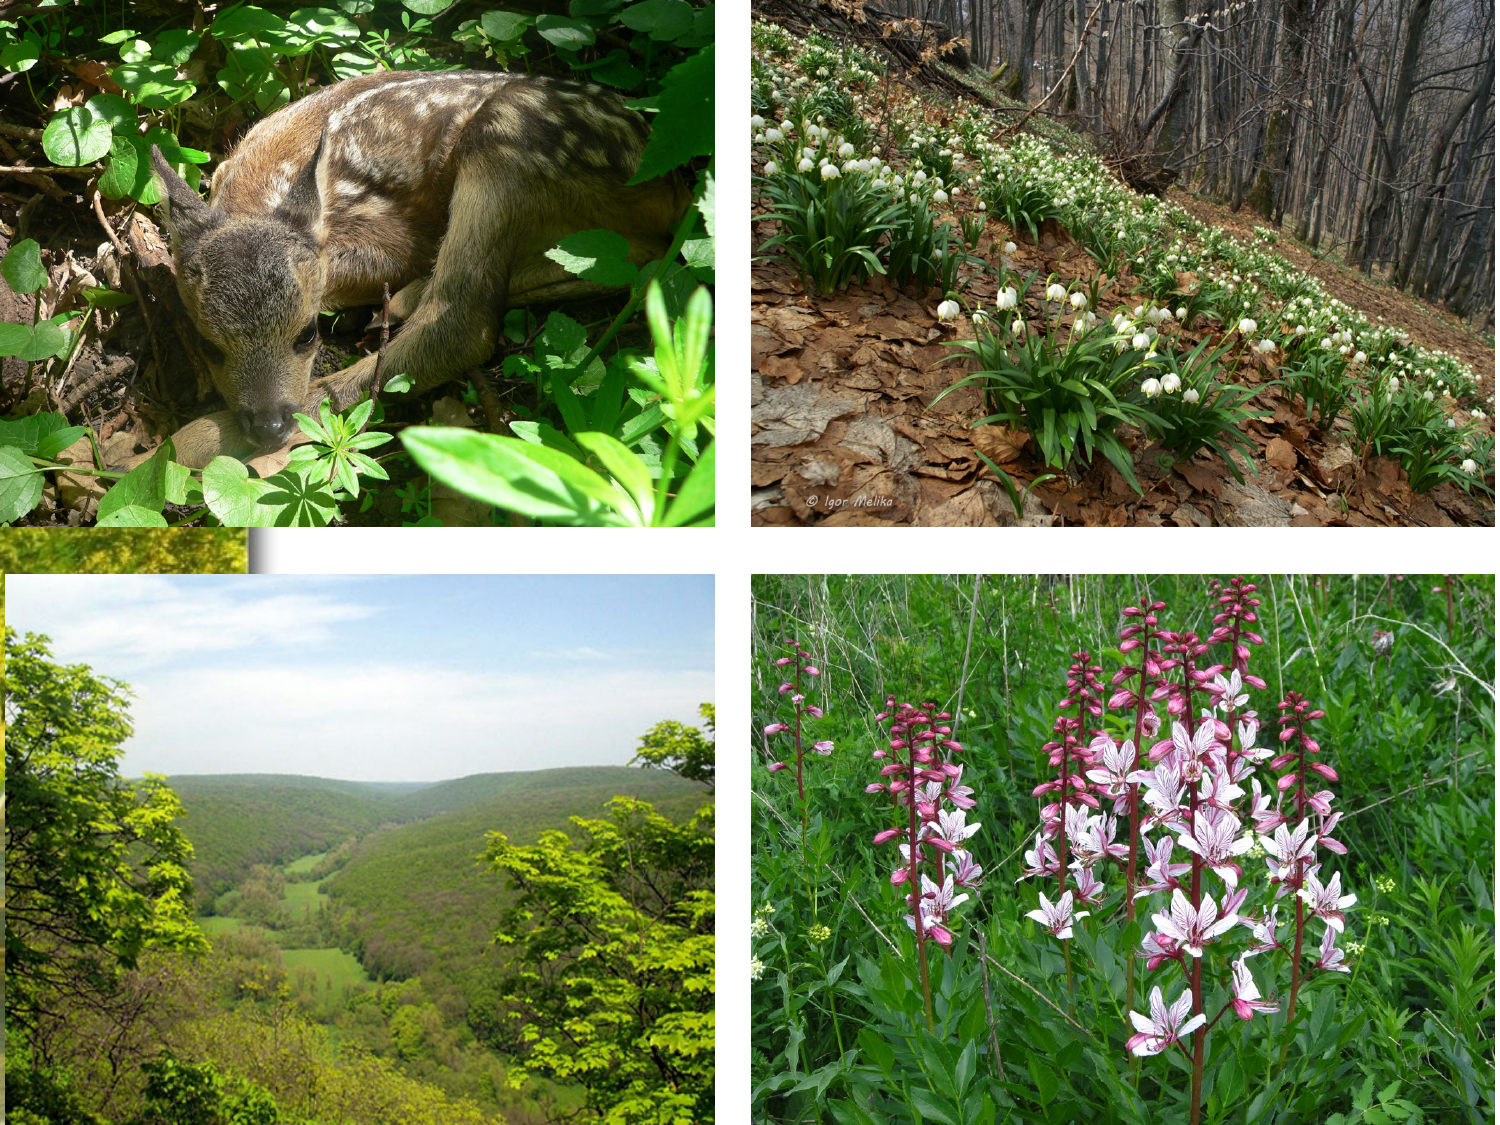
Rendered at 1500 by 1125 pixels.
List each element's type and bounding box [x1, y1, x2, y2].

picture [0, 0, 1500, 1125]
list [0, 0, 715, 528]
